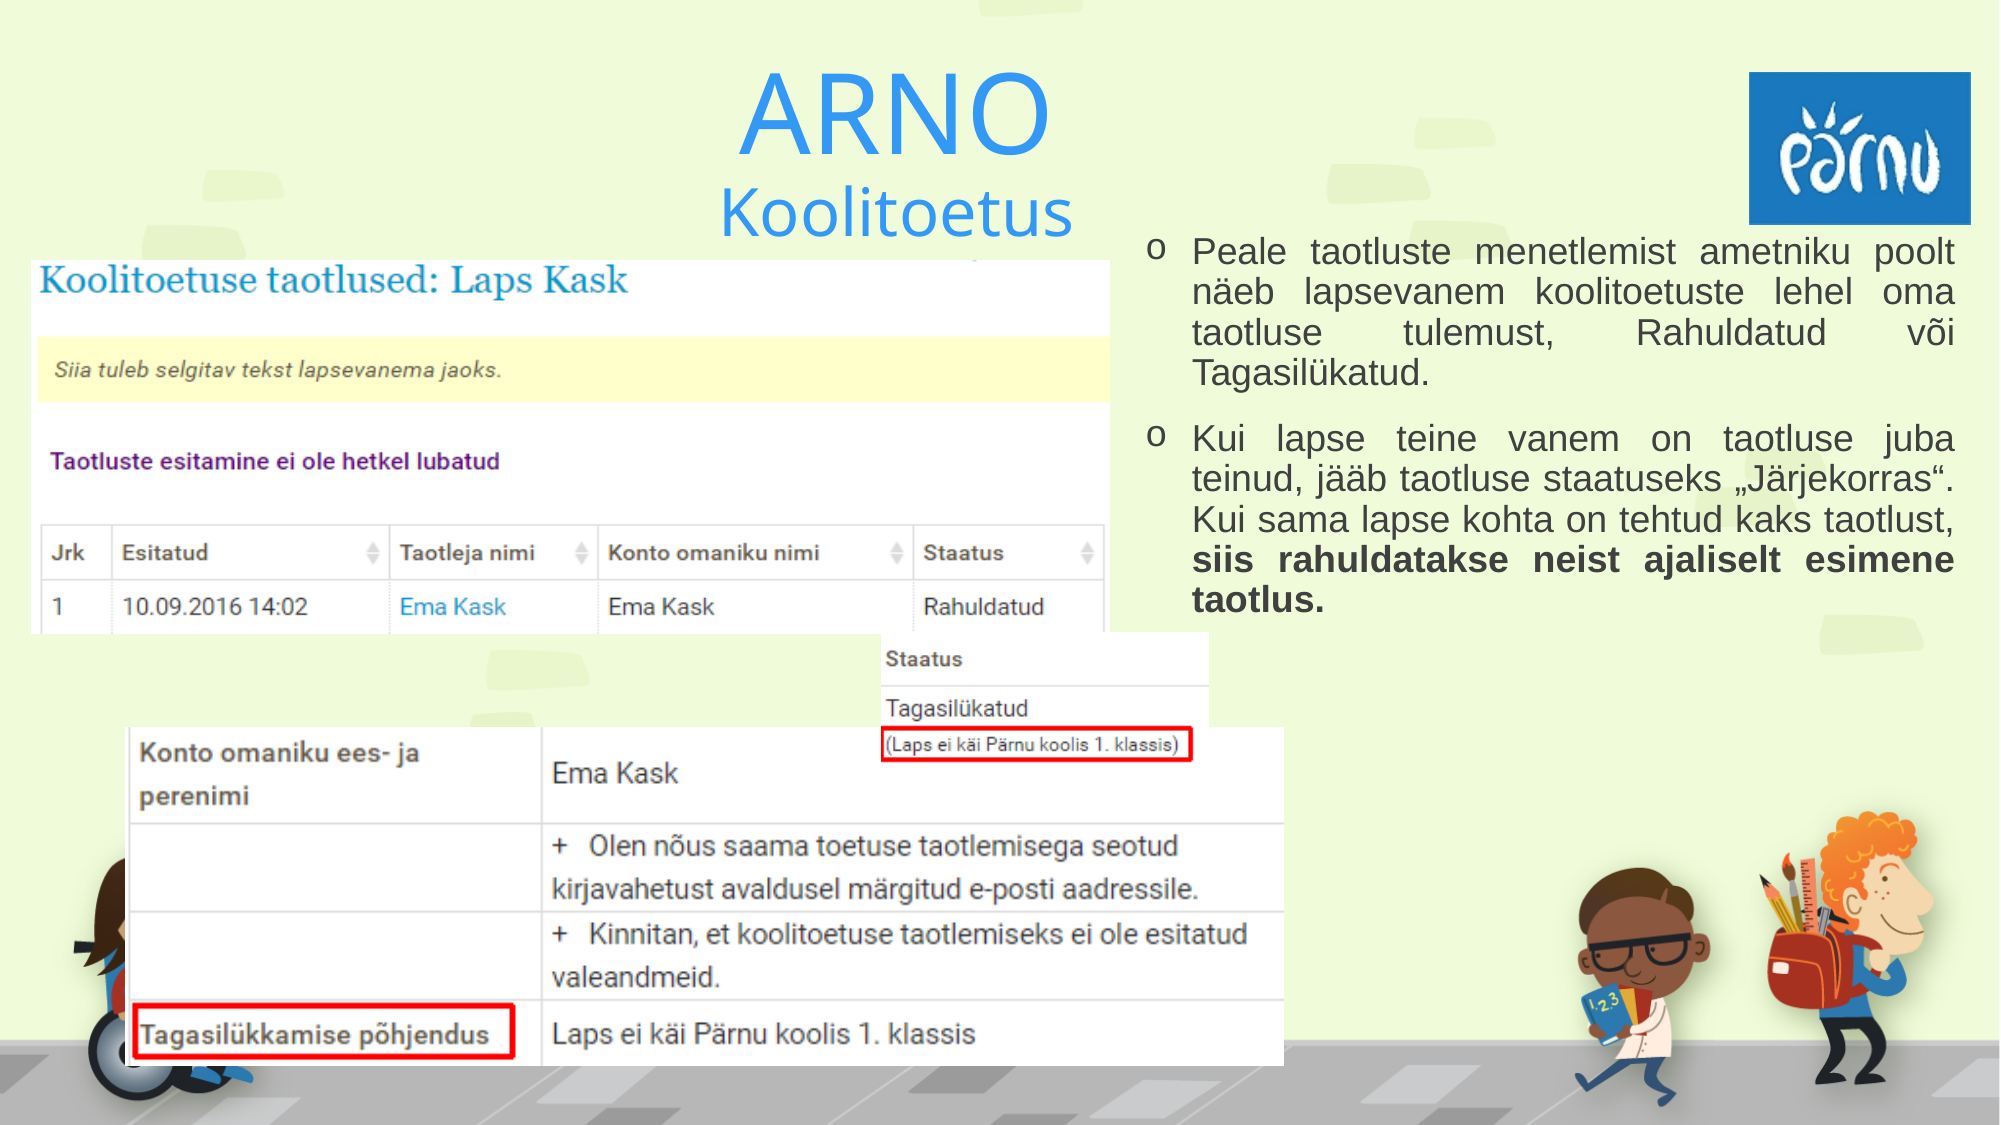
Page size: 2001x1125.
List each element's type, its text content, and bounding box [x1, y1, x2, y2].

list Peale taotluste menetlemist ametniku poolt näeb lapsevanem koolitoetuste lehel oma taotluse tulemust, Rahuldatud või Tagasilükatud. Kui lapse teine vanem on taotluse juba teinud, jääb taotluse staatuseks „Järjekorras“. Kui sama lapse kohta on tehtud kaks taotlust, siis rahuldatakse neist ajaliselt esimene taotlus. [1129, 224, 1971, 669]
picture [0, 0, 2000, 1125]
title ARNO Koolitoetus [90, 80, 1703, 259]
